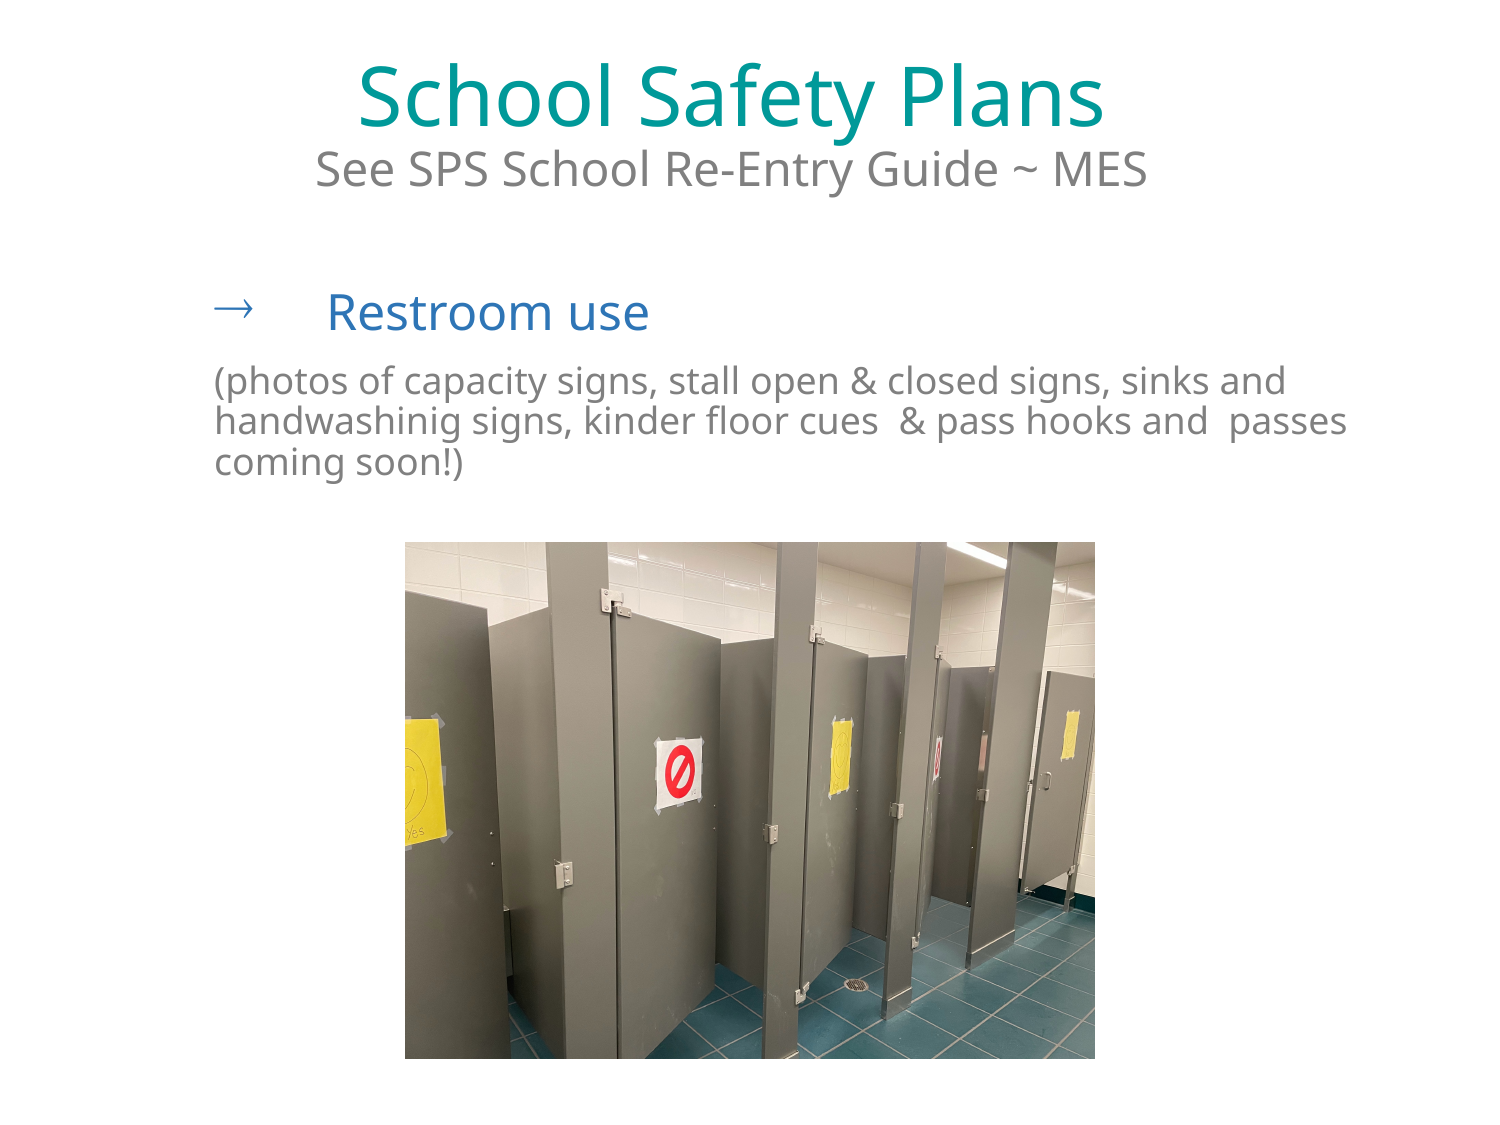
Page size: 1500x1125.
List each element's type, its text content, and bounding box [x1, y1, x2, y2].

list Restroom use (photos of capacity signs, stall open & closed signs, sinks and handwashinig signs, kinder floor cues & pass hooks and passes coming soon!) [126, 281, 1437, 563]
picture [405, 542, 1095, 1059]
text_box School Safety Plans See SPS School Re-Entry Guide ~ MES [0, 27, 1465, 225]
